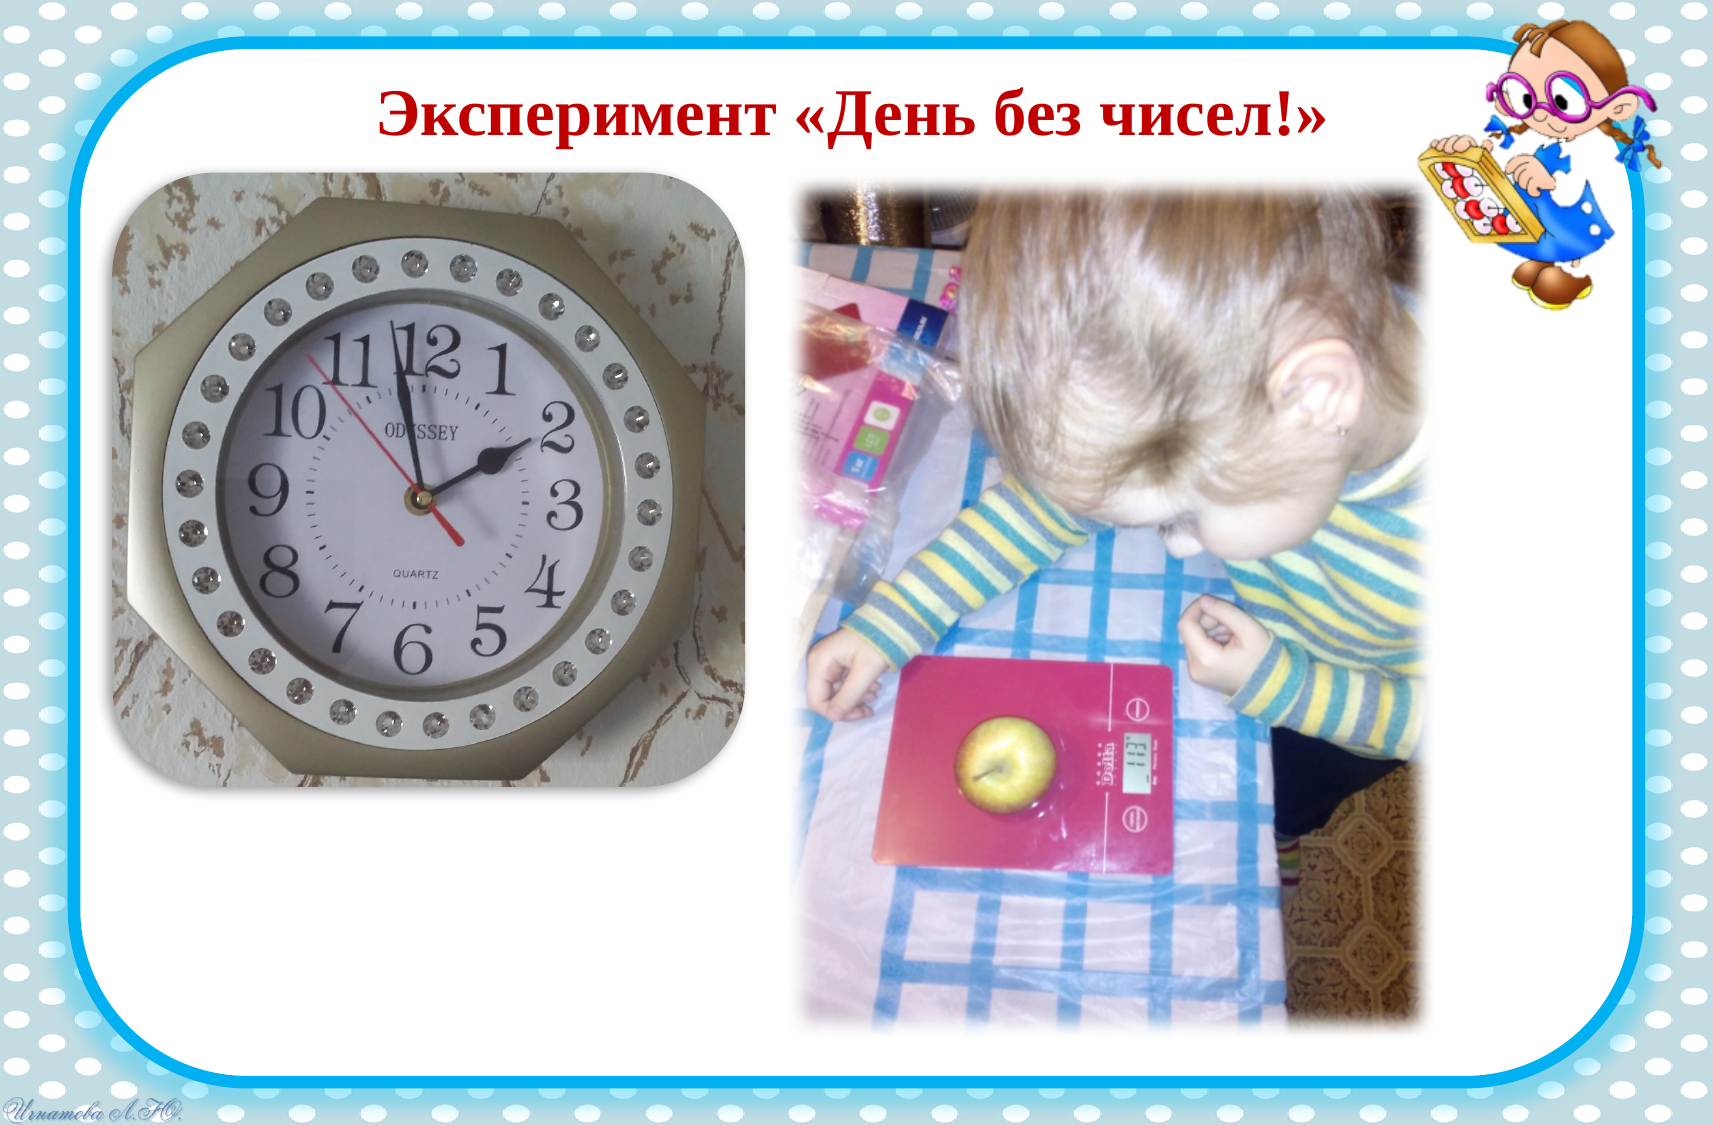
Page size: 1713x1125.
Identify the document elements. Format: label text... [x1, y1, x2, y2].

picture [112, 163, 746, 797]
list Эксперимент «День без чисел!» [360, 90, 1459, 156]
picture [785, 15, 1663, 1042]
